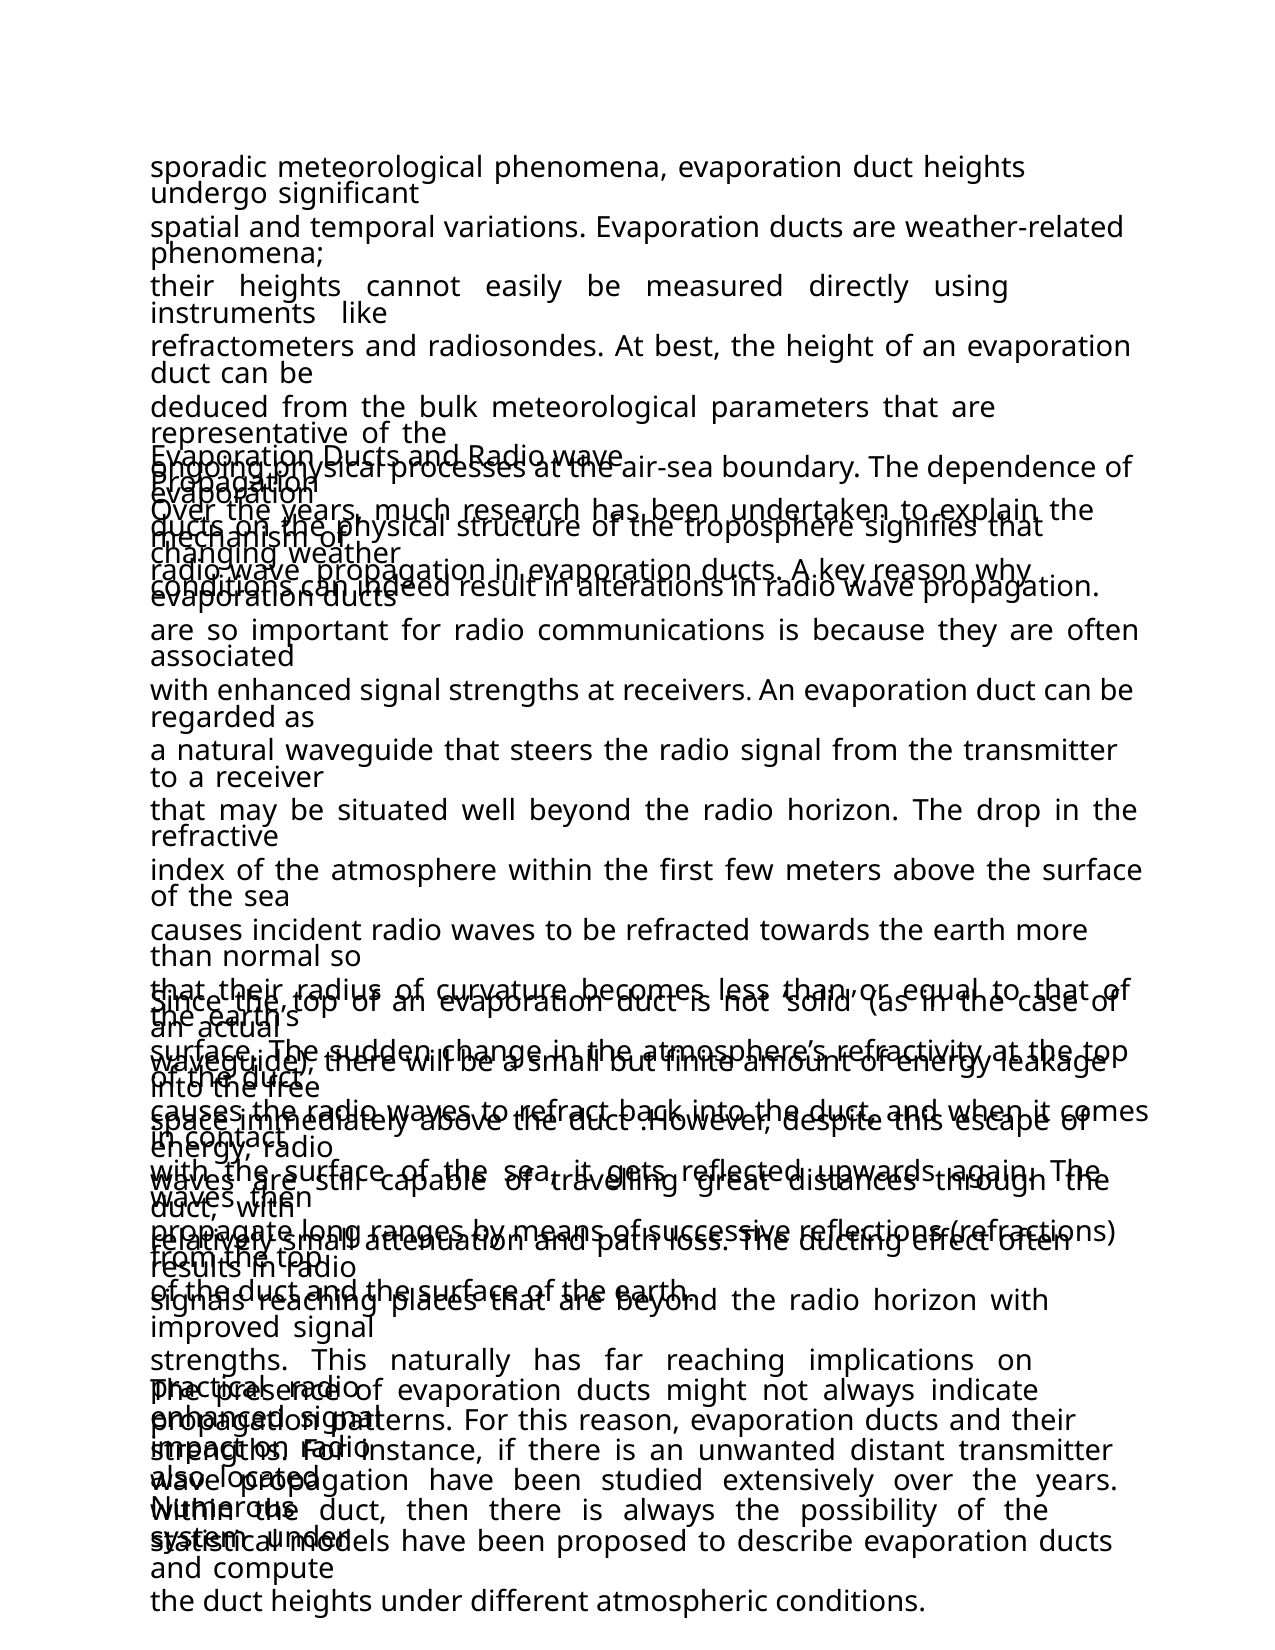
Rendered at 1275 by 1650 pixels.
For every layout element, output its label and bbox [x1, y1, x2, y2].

text_box [149, 156, 1151, 1618]
